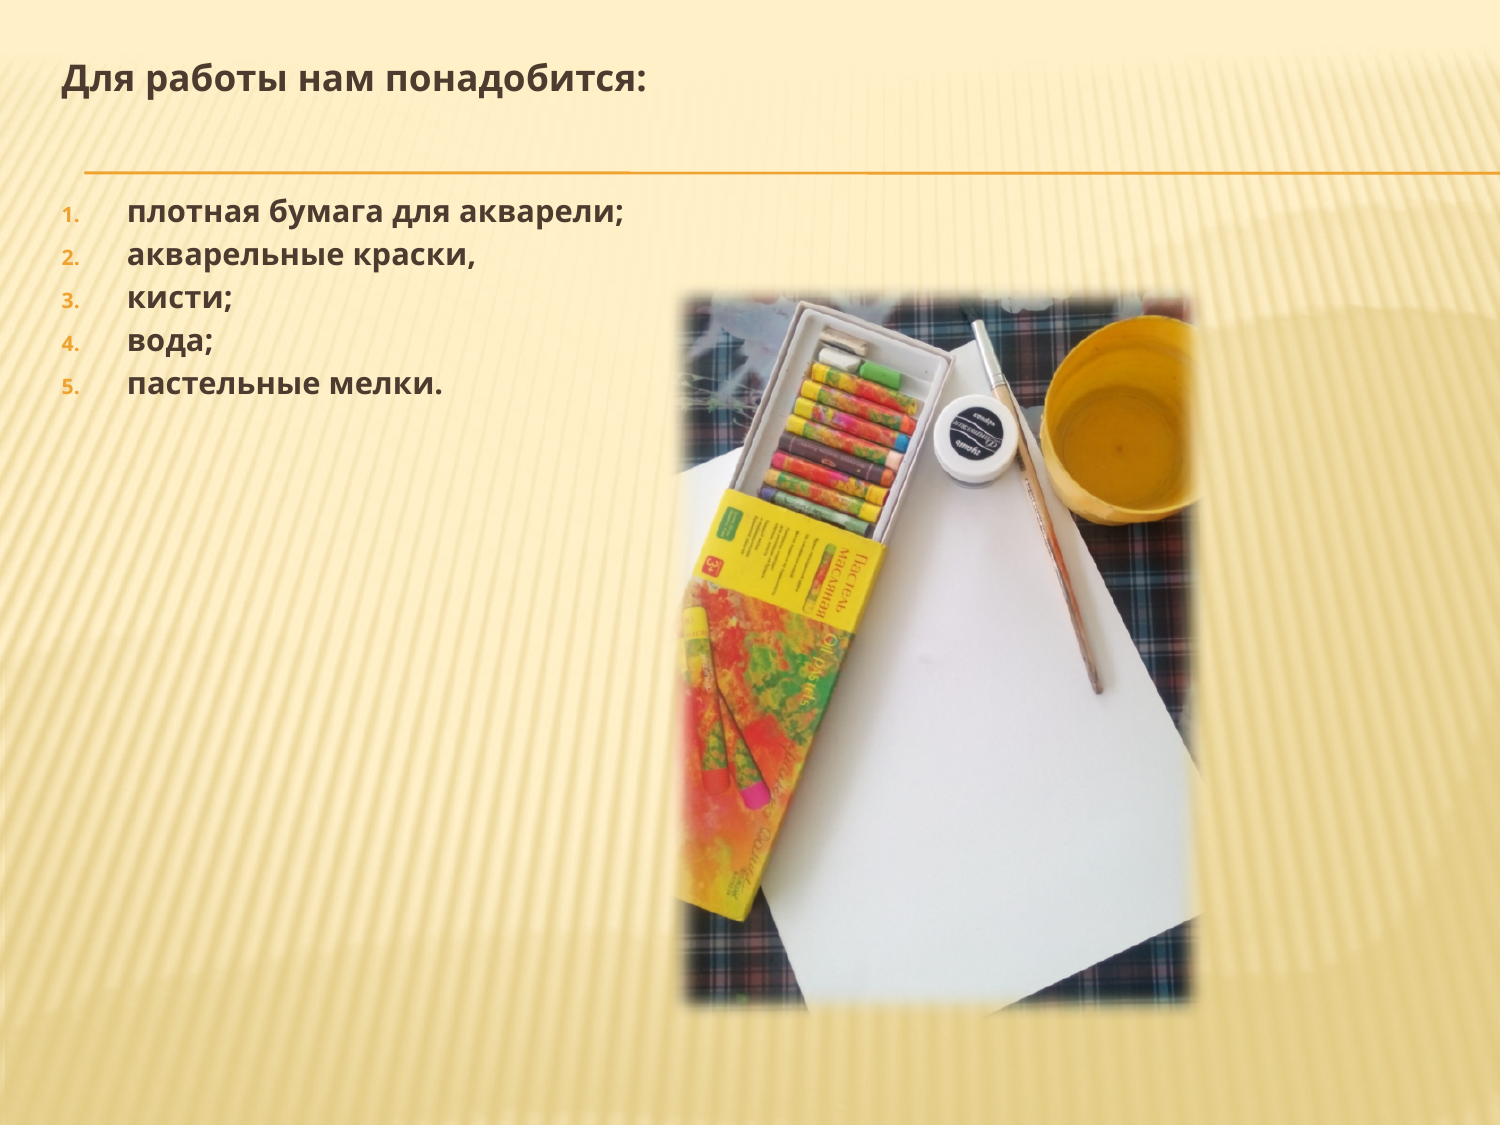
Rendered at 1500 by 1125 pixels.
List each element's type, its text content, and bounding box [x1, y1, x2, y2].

picture [667, 280, 1208, 1021]
list Для работы нам понадобится: плотная бумага для акварели; акварельные краски, кисти; вода; пастельные мелки. [46, 46, 1472, 446]
